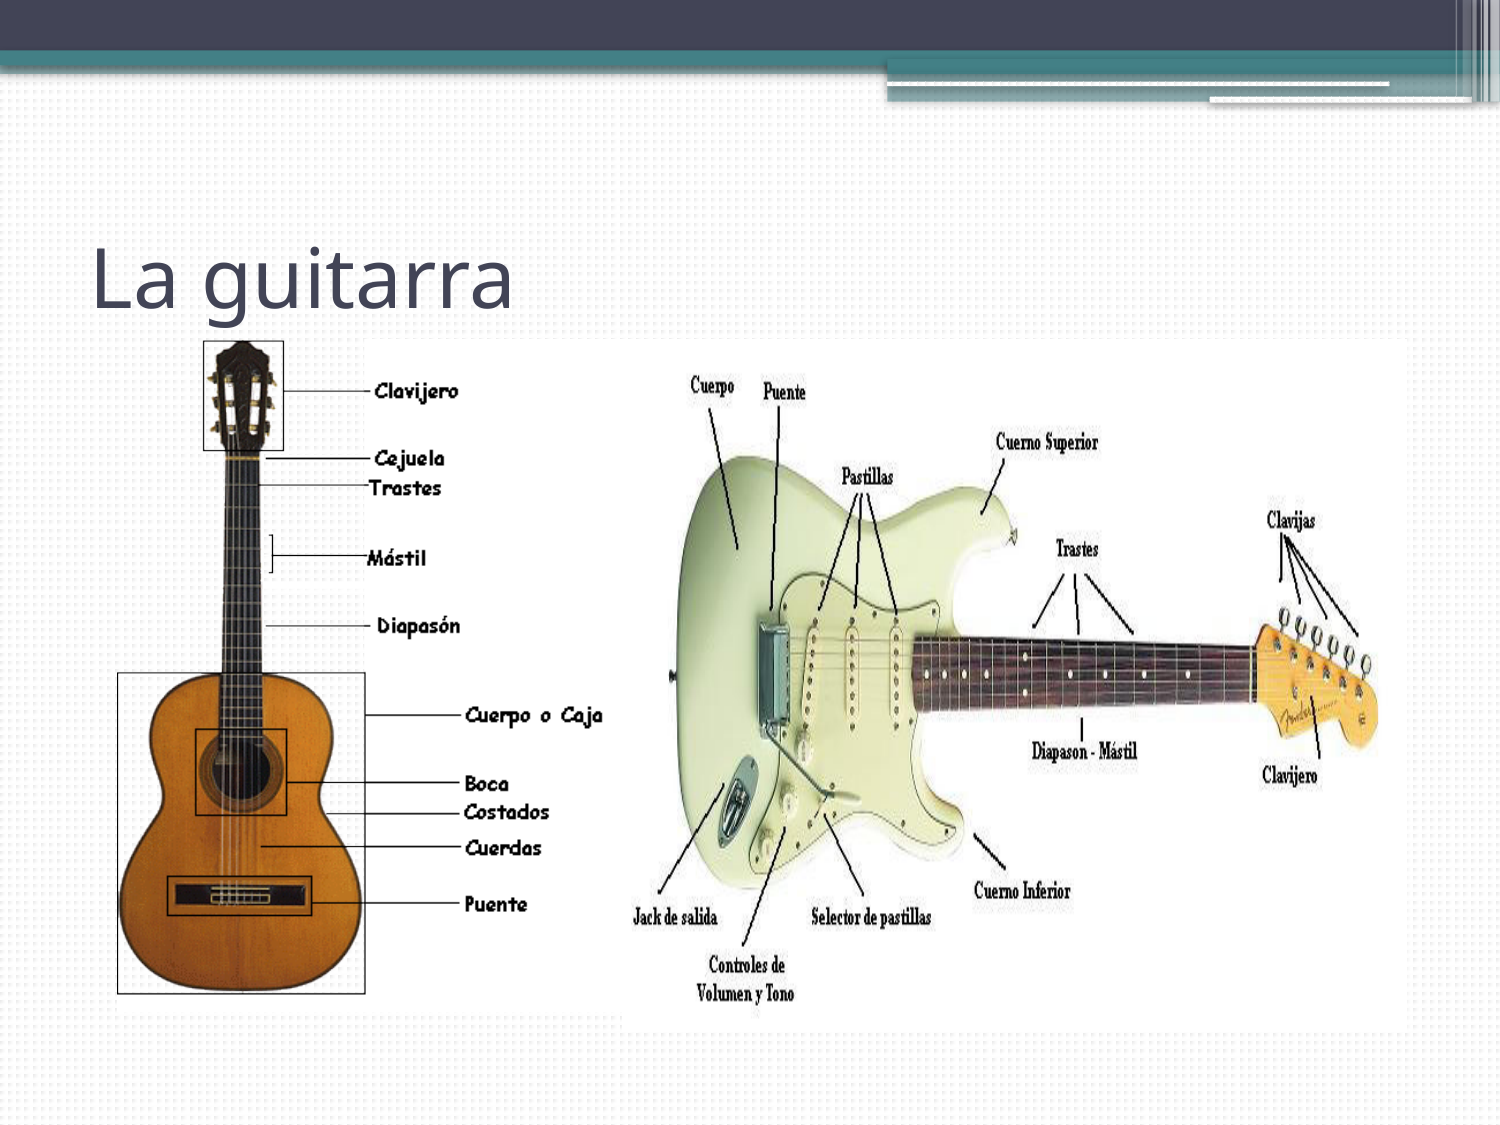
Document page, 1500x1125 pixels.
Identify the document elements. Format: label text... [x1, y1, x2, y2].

title La guitarra [75, 187, 1425, 363]
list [116, 339, 619, 1012]
picture [622, 339, 1407, 1032]
